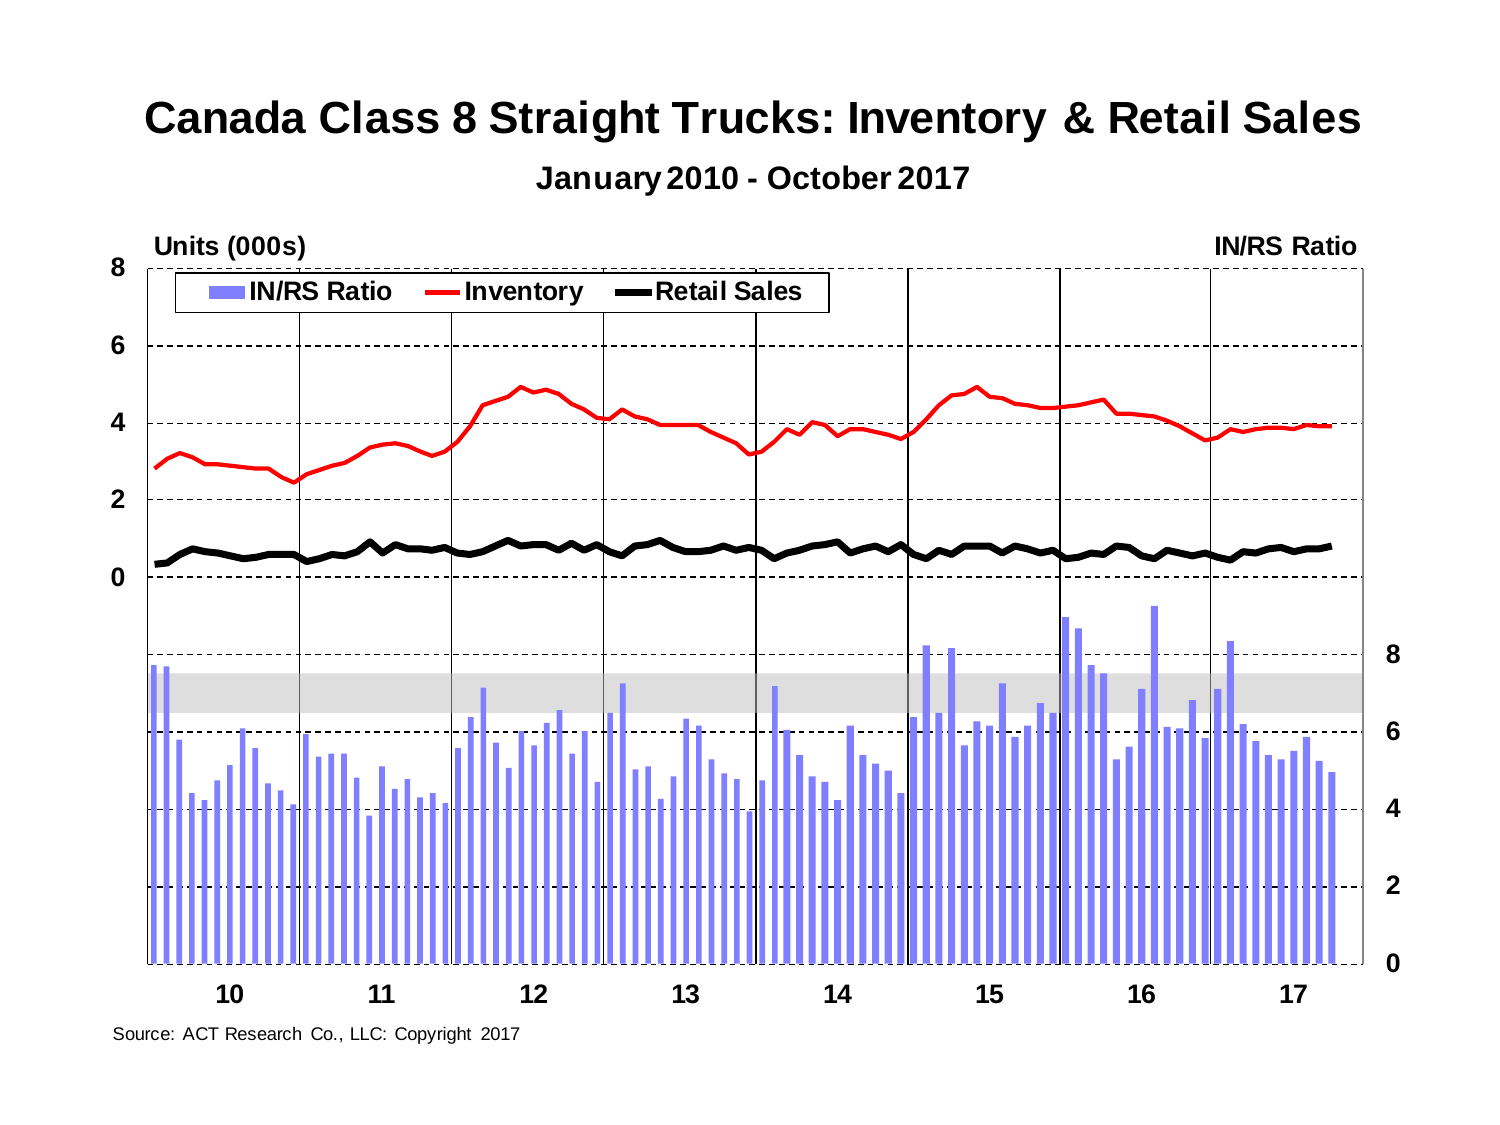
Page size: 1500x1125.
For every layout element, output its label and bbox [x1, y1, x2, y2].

picture [74, 74, 1426, 1049]
